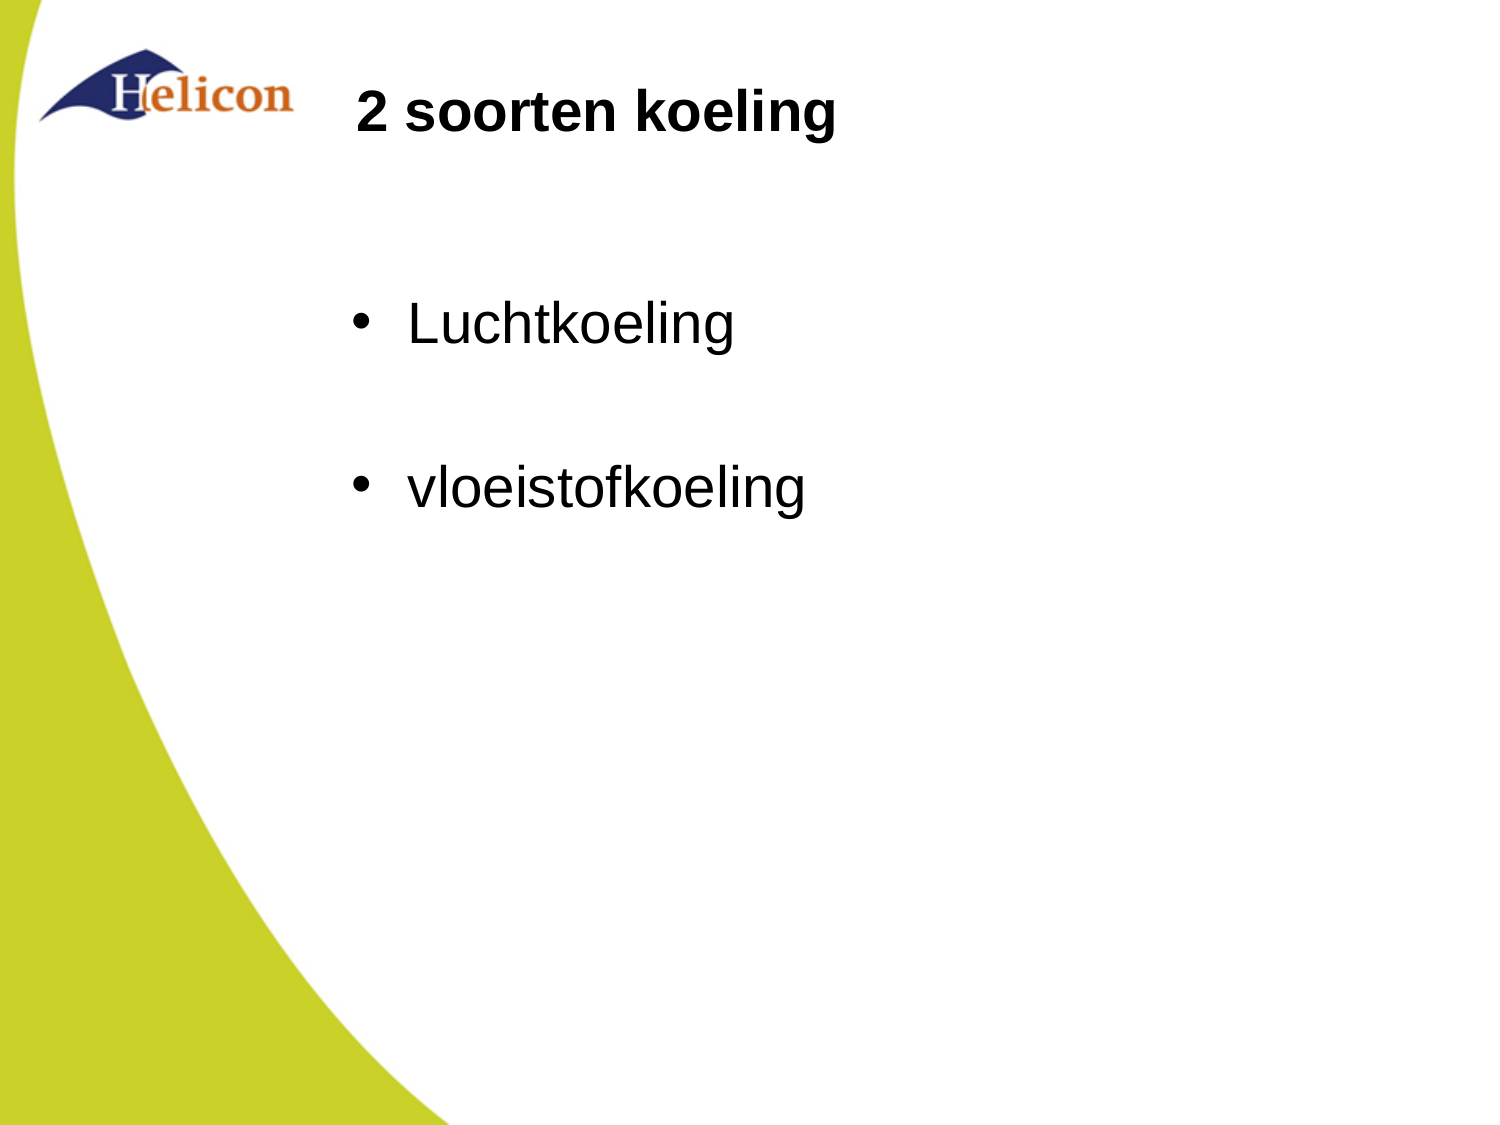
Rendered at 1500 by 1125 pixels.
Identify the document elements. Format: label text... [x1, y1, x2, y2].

title 2 soorten koeling [324, 54, 1415, 161]
picture [0, 0, 1500, 1125]
list Luchtkoeling vloeistofkoeling [336, 196, 1425, 1005]
